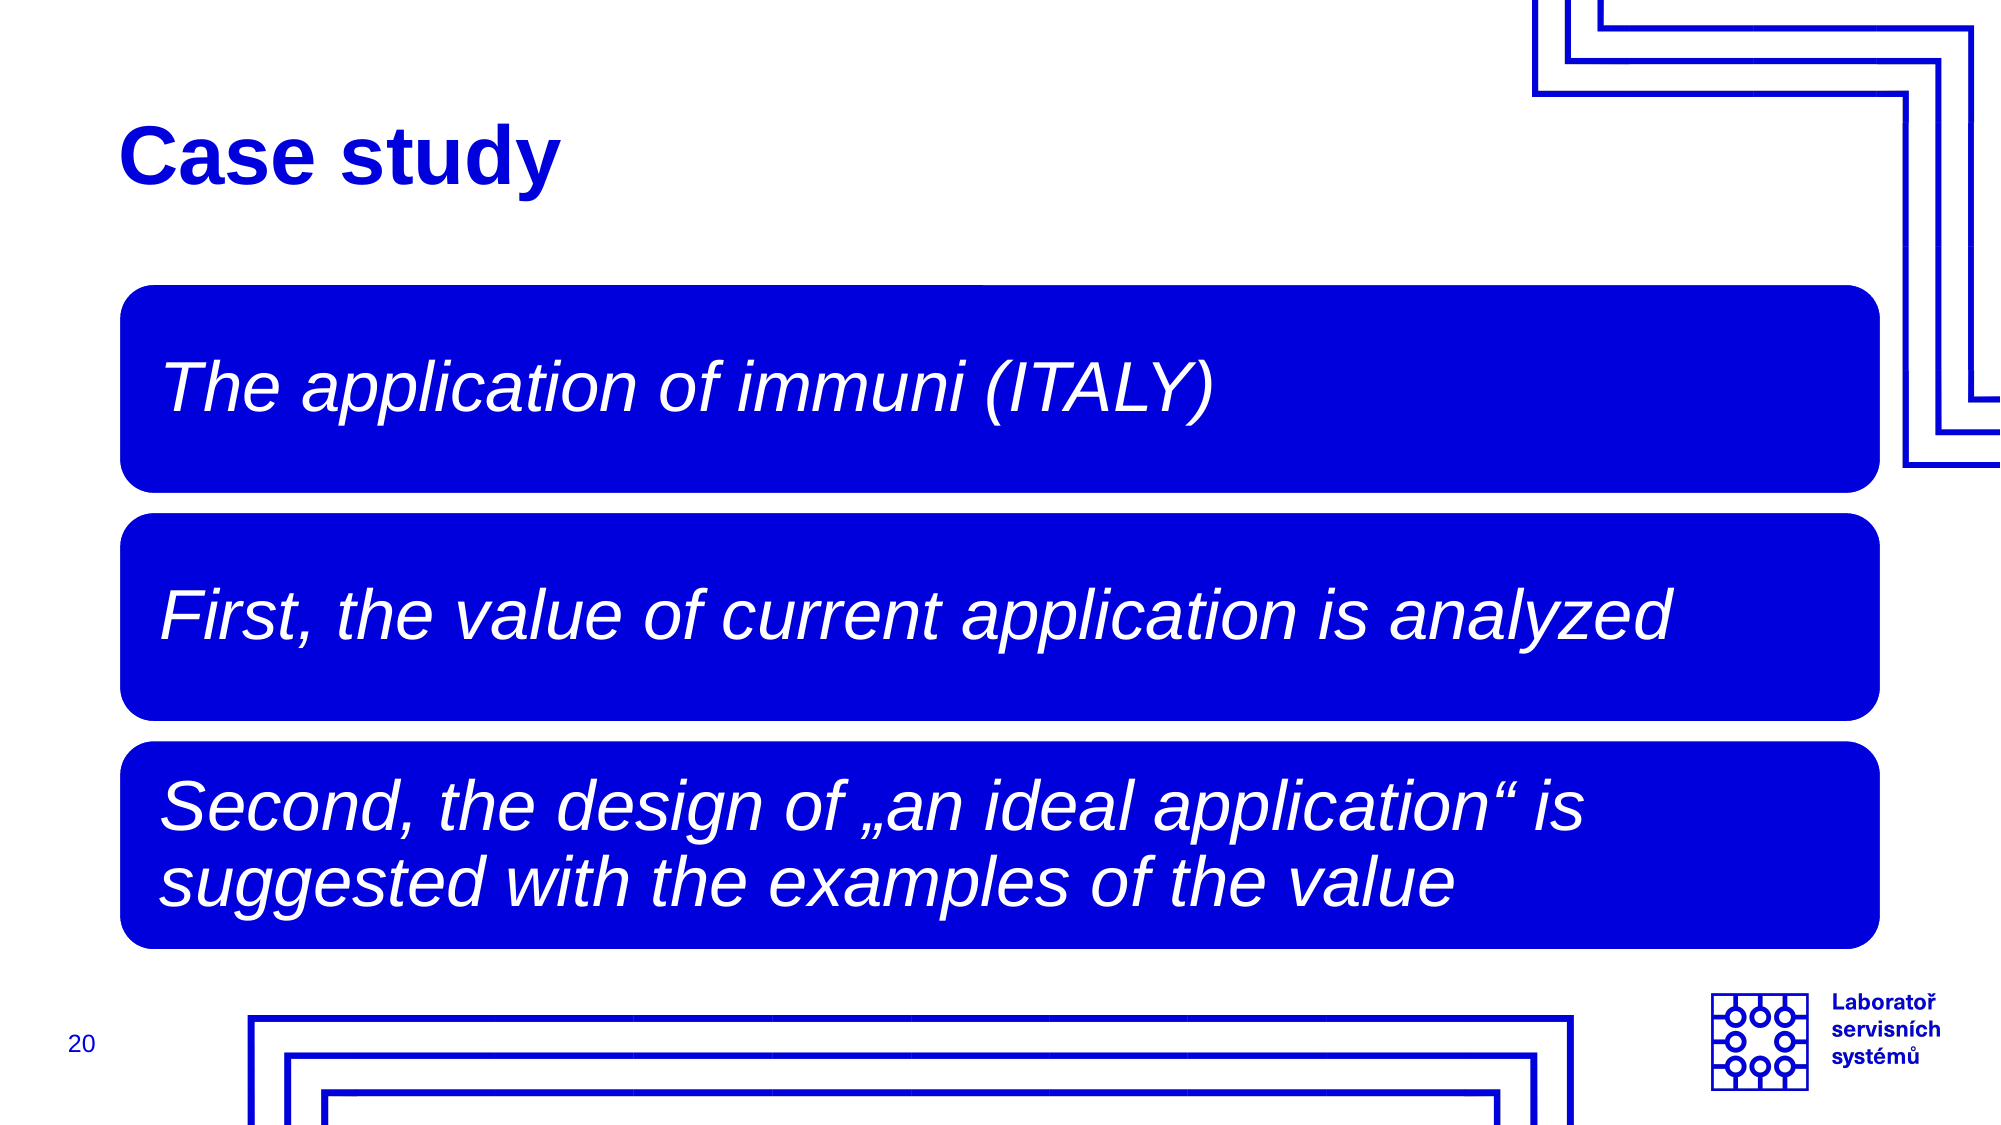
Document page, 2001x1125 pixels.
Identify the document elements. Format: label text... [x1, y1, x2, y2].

picture [1711, 990, 1946, 1091]
slide_number 20 [67, 1021, 110, 1063]
picture [1532, 0, 2000, 468]
title Case study [118, 118, 1883, 193]
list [117, 277, 1883, 957]
picture [245, 1015, 1576, 1125]
